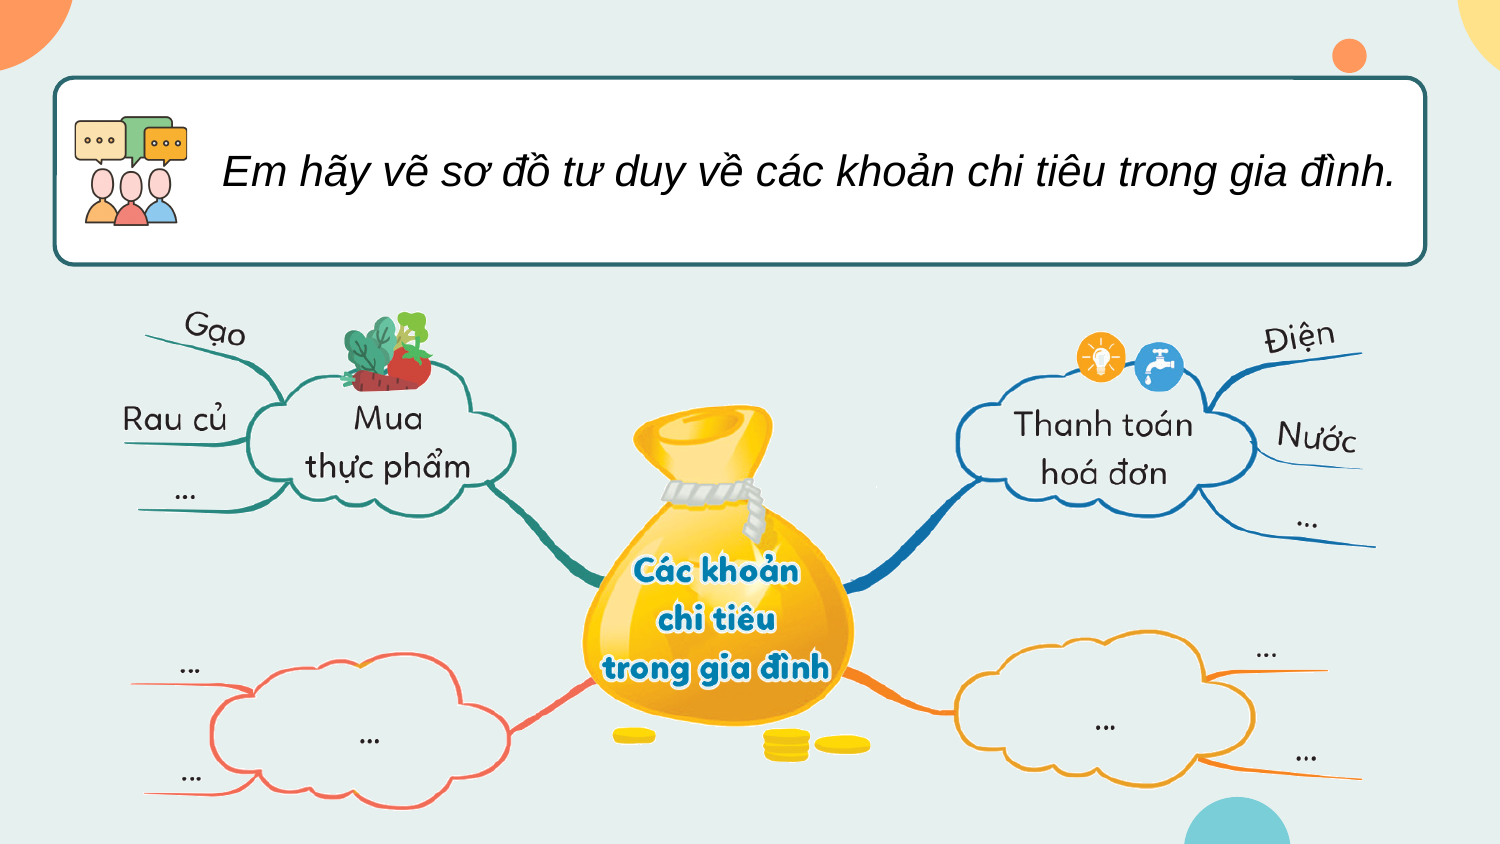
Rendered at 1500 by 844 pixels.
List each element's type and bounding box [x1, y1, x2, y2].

picture [58, 283, 1442, 840]
text_box [54, 77, 1464, 265]
